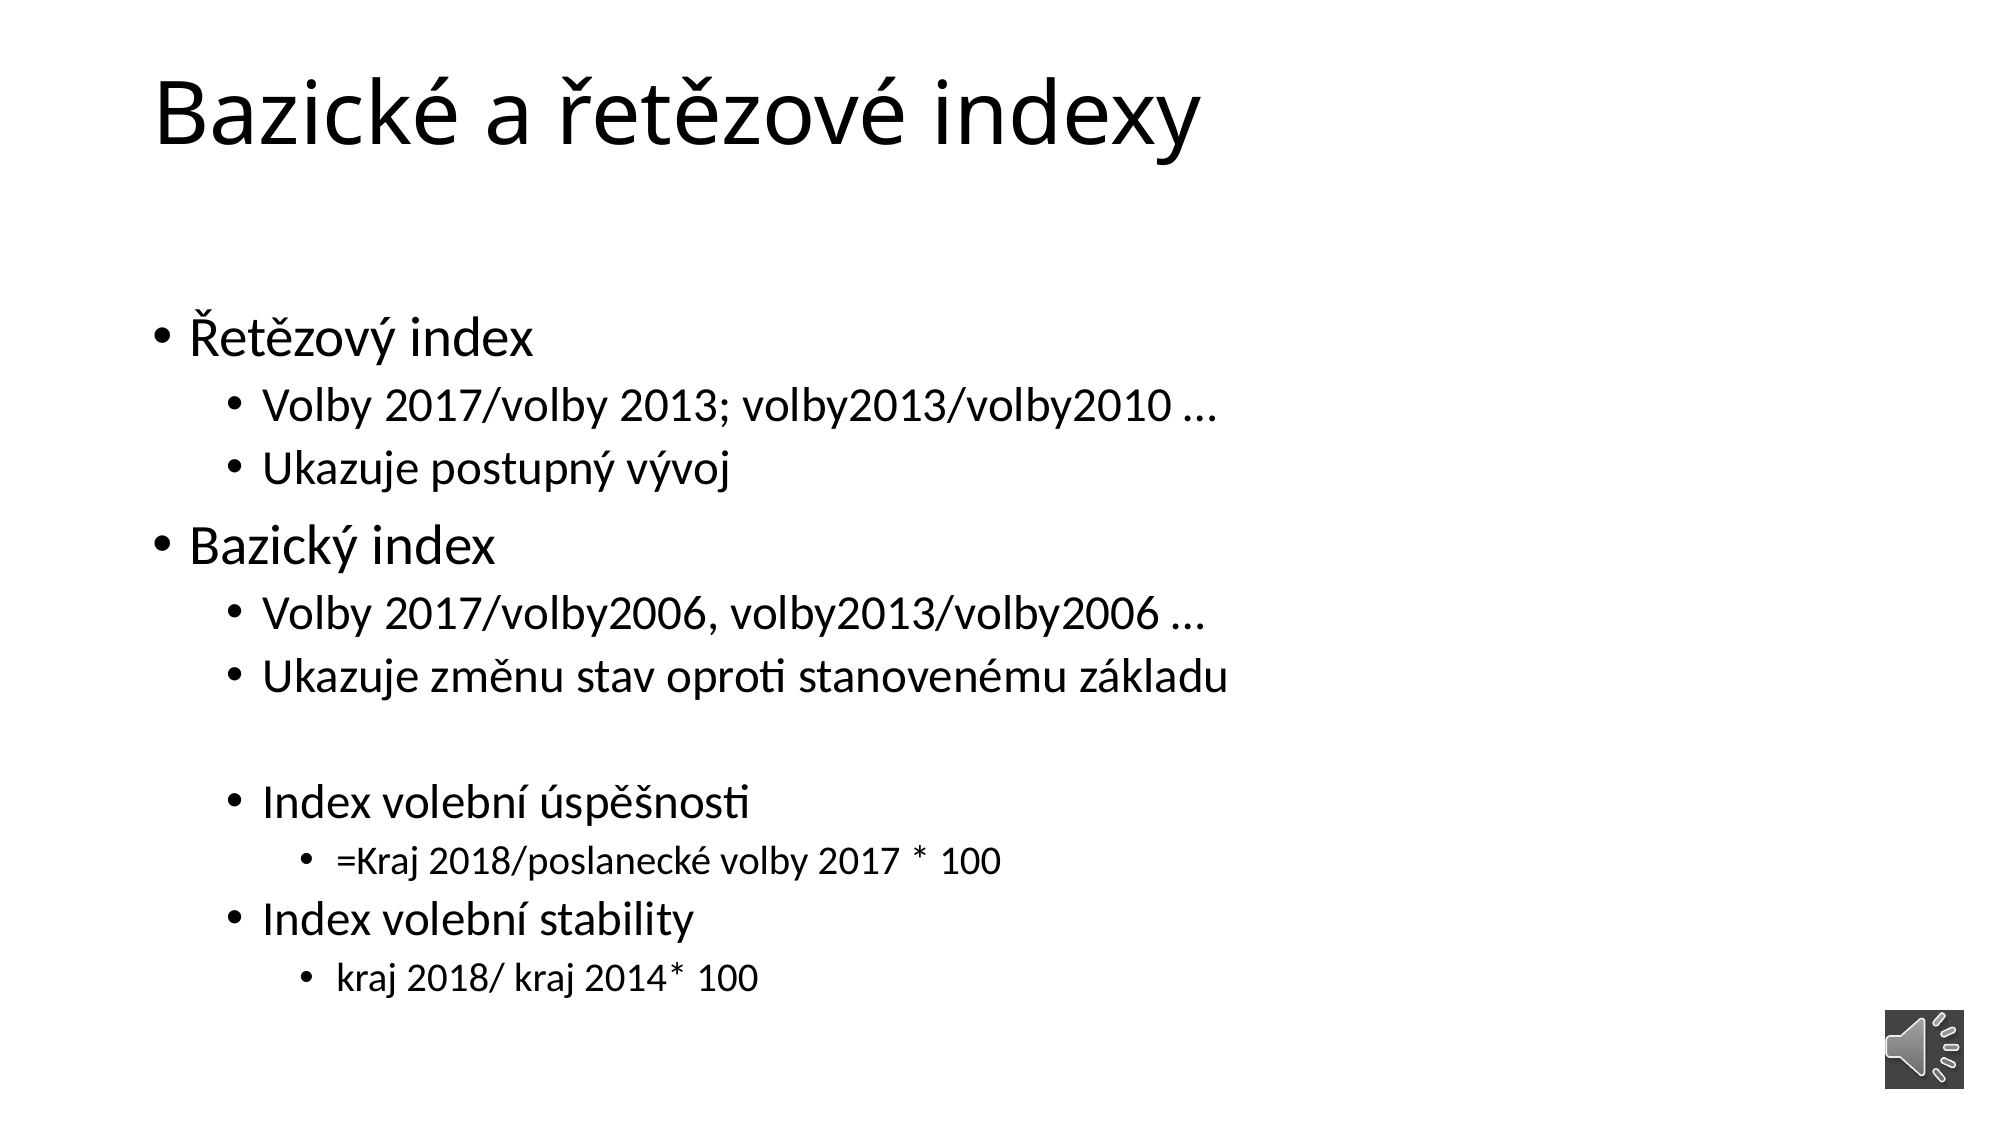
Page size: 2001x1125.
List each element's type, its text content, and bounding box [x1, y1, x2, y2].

list Řetězový index Volby 2017/volby 2013; volby2013/volby2010 … Ukazuje postupný vývoj Bazický index Volby 2017/volby2006, volby2013/volby2006 … Ukazuje změnu stav oproti stanovenému základu Index volební úspěšnosti =Kraj 2018/poslanecké volby 2017 * 100 Index volební stability kraj 2018/ kraj 2014* 100 [137, 299, 1863, 1014]
title Bazické a řetězové indexy [137, 59, 1863, 278]
picture [1884, 1009, 1965, 1090]
